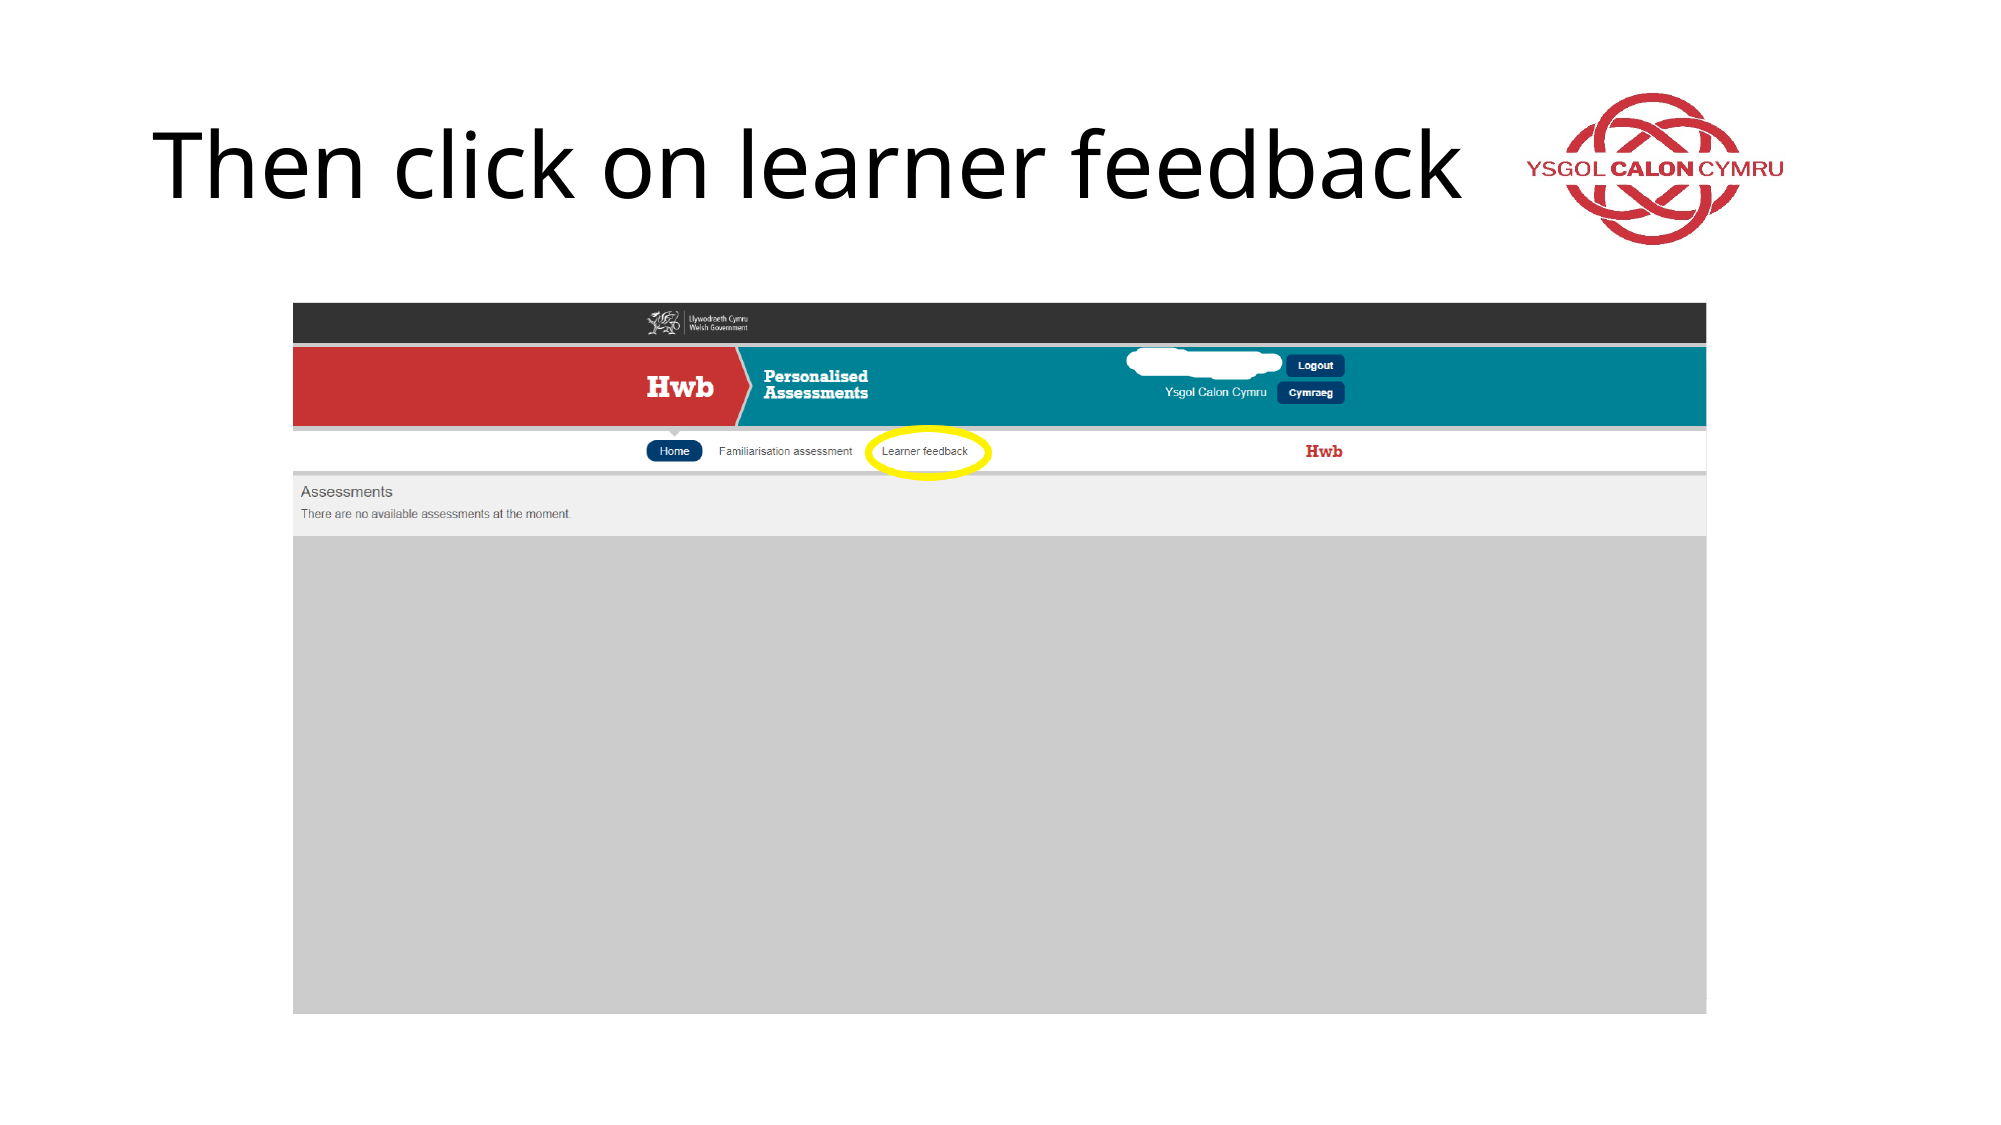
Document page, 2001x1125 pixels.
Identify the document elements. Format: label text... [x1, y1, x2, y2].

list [293, 299, 1707, 1014]
title Then click on learner feedback [137, 59, 1863, 278]
picture [1520, 86, 1786, 251]
